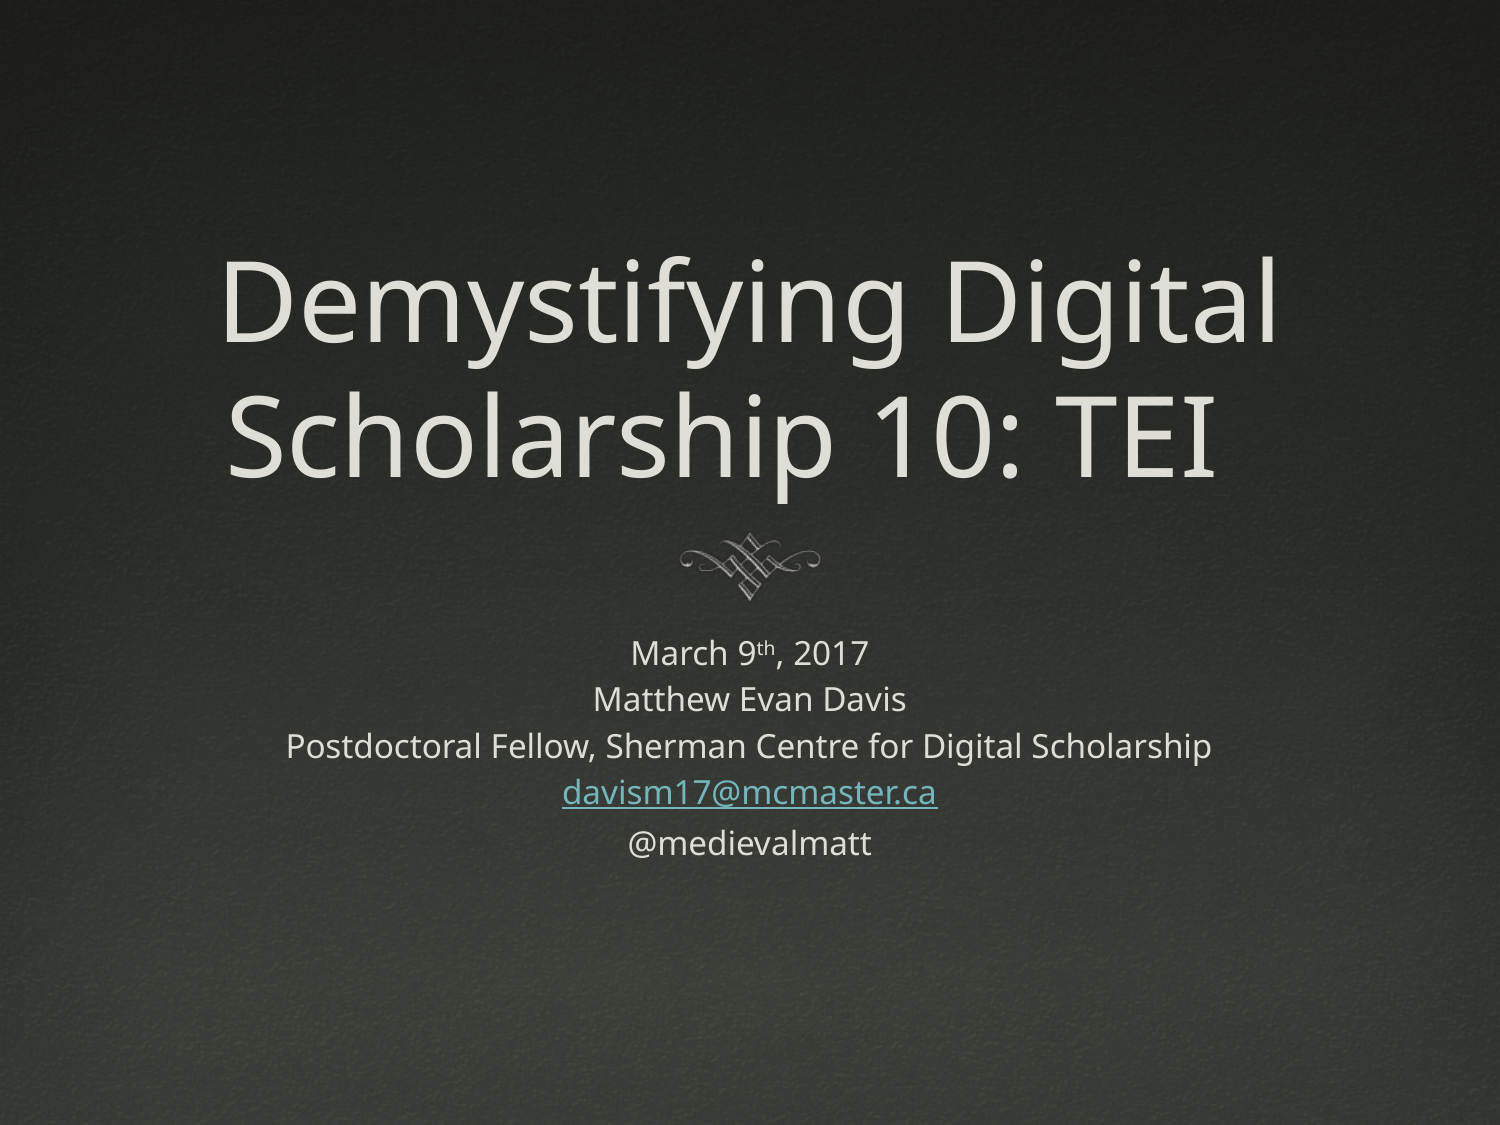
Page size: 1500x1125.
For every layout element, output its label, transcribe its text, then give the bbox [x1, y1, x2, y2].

picture [657, 508, 843, 624]
subtitle March 9th, 2017 Matthew Evan Davis Postdoctoral Fellow, Sherman Centre for Digital Scholarship davism17@mcmaster.ca @medievalmatt [112, 624, 1388, 913]
title Demystifying Digital Scholarship 10: TEI [112, 266, 1388, 508]
